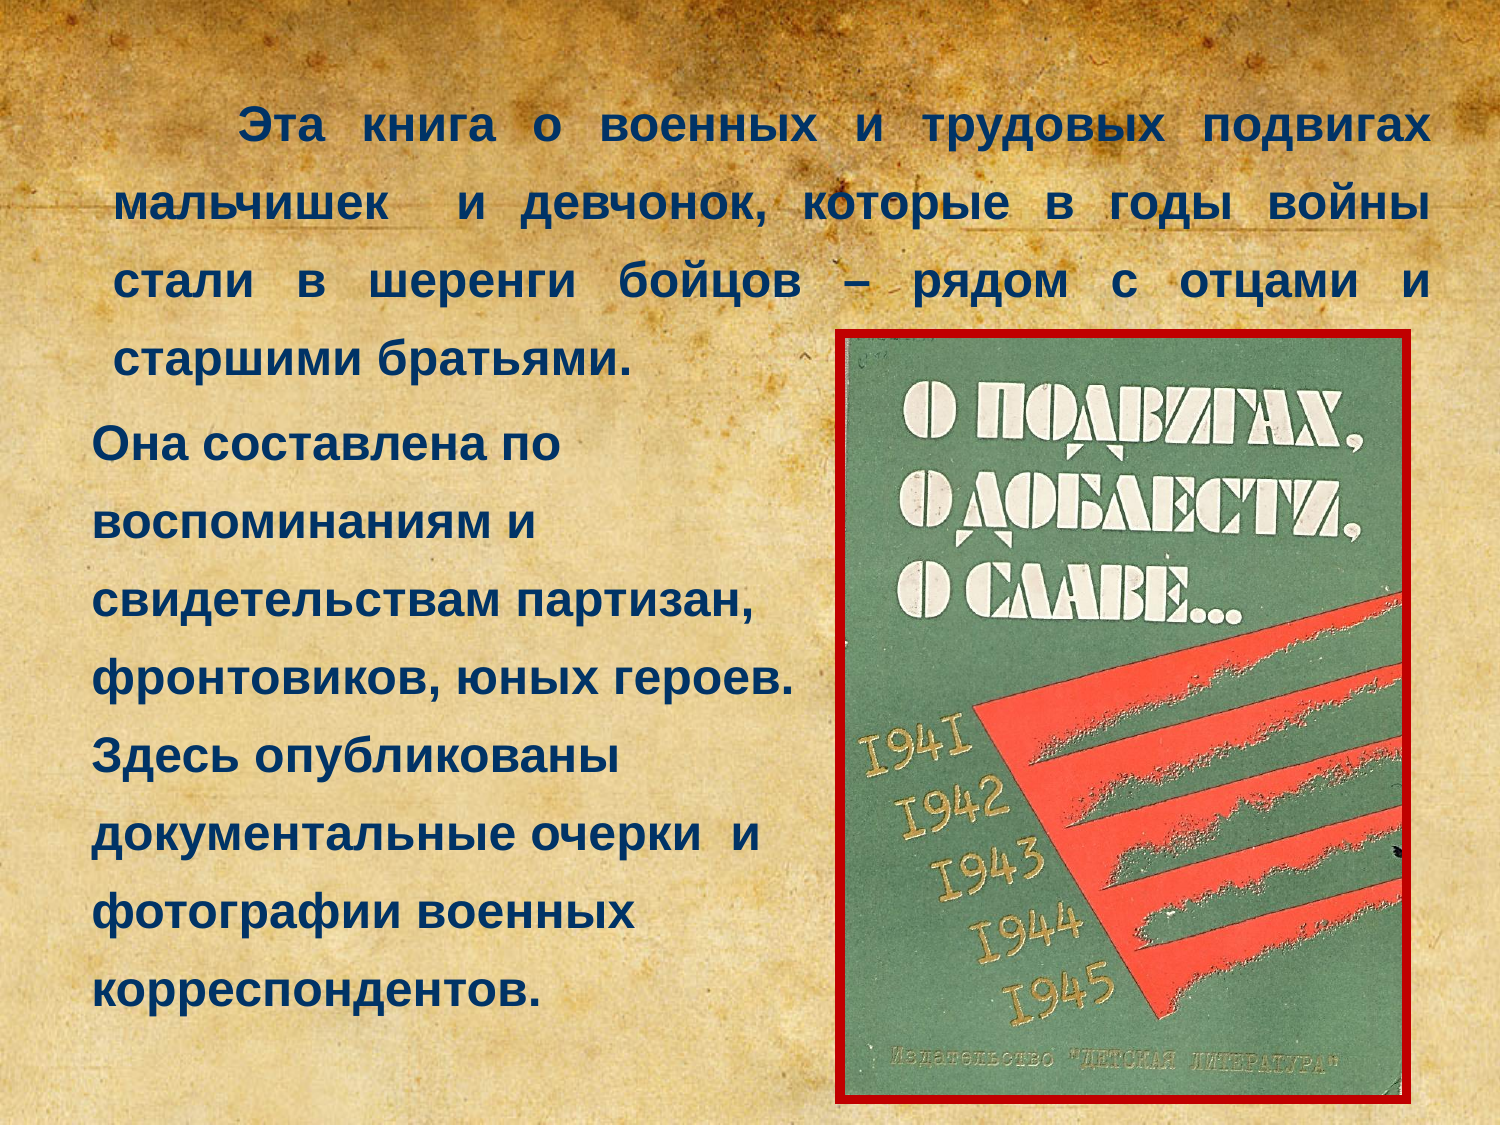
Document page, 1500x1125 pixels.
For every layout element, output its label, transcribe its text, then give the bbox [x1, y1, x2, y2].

text_box Она составлена по воспоминаниям и свидетельствам партизан, фронтовиков, юных героев. Здесь опубликованы документальные очерки и фотографии военных корреспондентов. [76, 385, 827, 1024]
picture [0, 0, 1500, 1125]
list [844, 337, 1403, 1095]
list Эта книга о военных и трудовых подвигах мальчишек и девчонок, которые в годы войны стали в шеренги бойцов – рядом с отцами и старшими братьями. [41, 66, 1448, 339]
